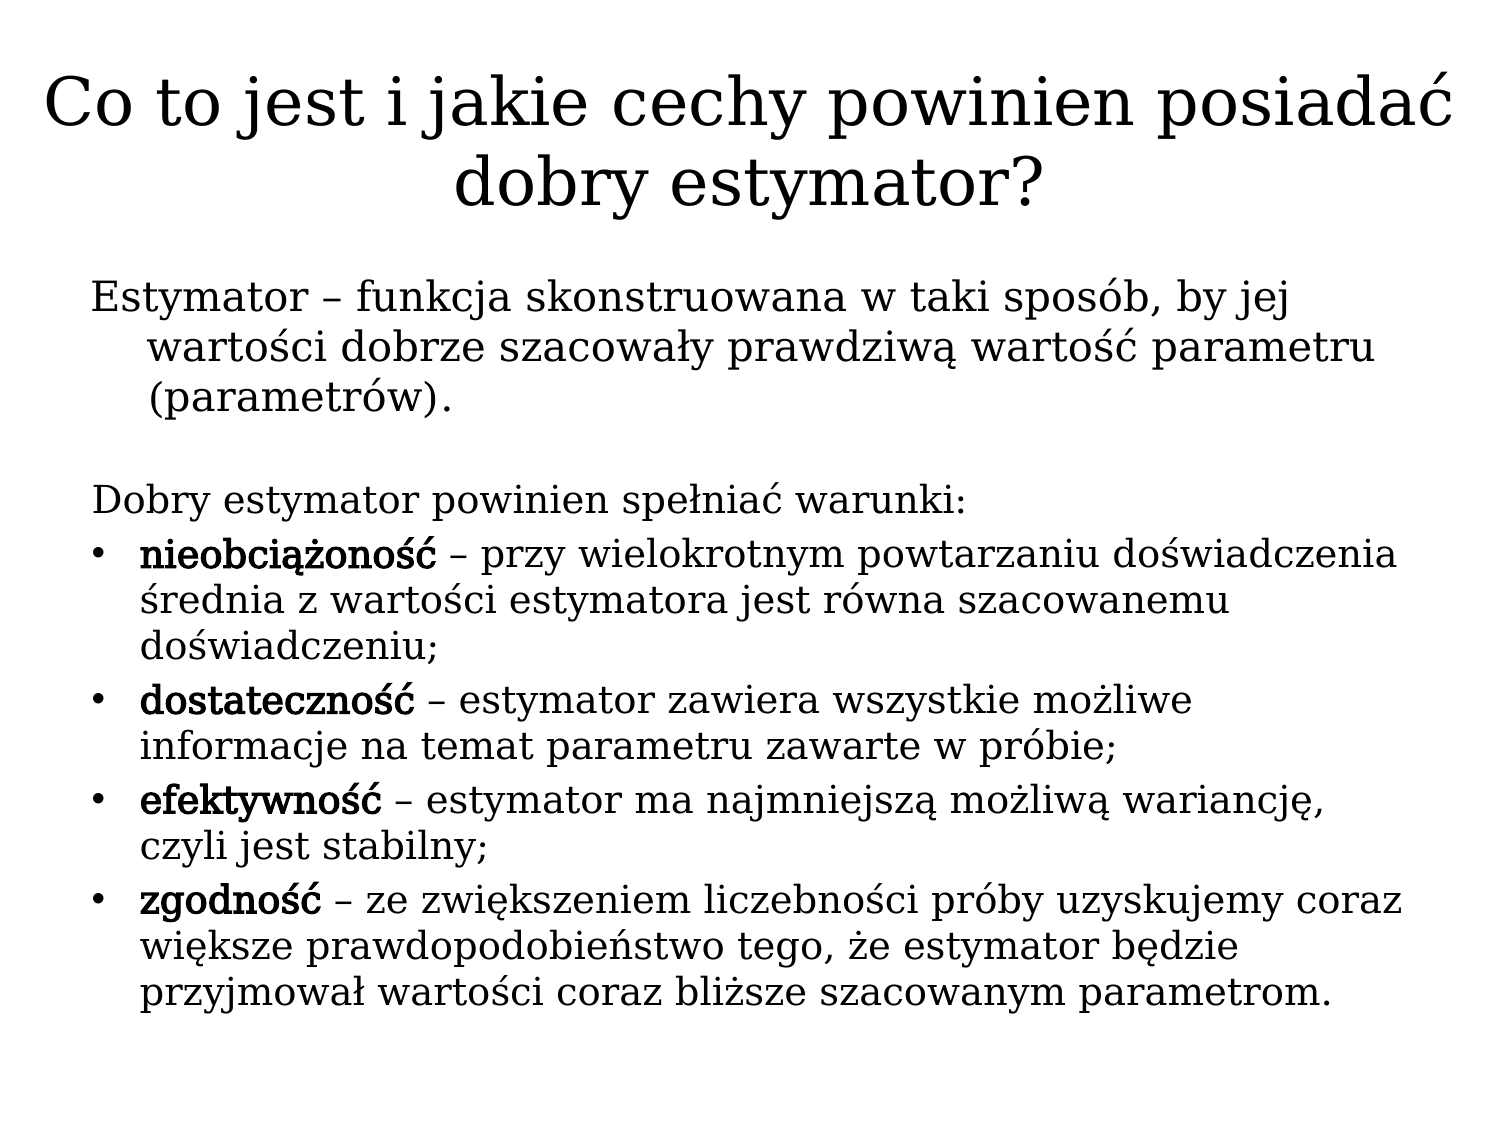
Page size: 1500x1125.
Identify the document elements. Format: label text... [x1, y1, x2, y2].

title Co to jest i jakie cechy powinien posiadać dobry estymator? [0, 45, 1500, 233]
list Estymator – funkcja skonstruowana w taki sposób, by jej wartości dobrze szacowały prawdziwą wartość parametru (parametrów). [75, 262, 1412, 409]
list Dobry estymator powinien spełniać warunki: nieobciążoność – przy wielokrotnym powtarzaniu doświadczenia średnia z wartości estymatora jest równa szacowanemu doświadczeniu; dostateczność – estymator zawiera wszystkie możliwe informacje na temat parametru zawarte w próbie; efektywność – estymator ma najmniejszą możliwą wariancję, czyli jest stabilny; zgodność – ze zwiększeniem liczebności próby uzyskujemy coraz większe prawdopodobieństwo tego, że estymator będzie przyjmował wartości coraz bliższe szacowanym parametrom. [76, 468, 1425, 1024]
